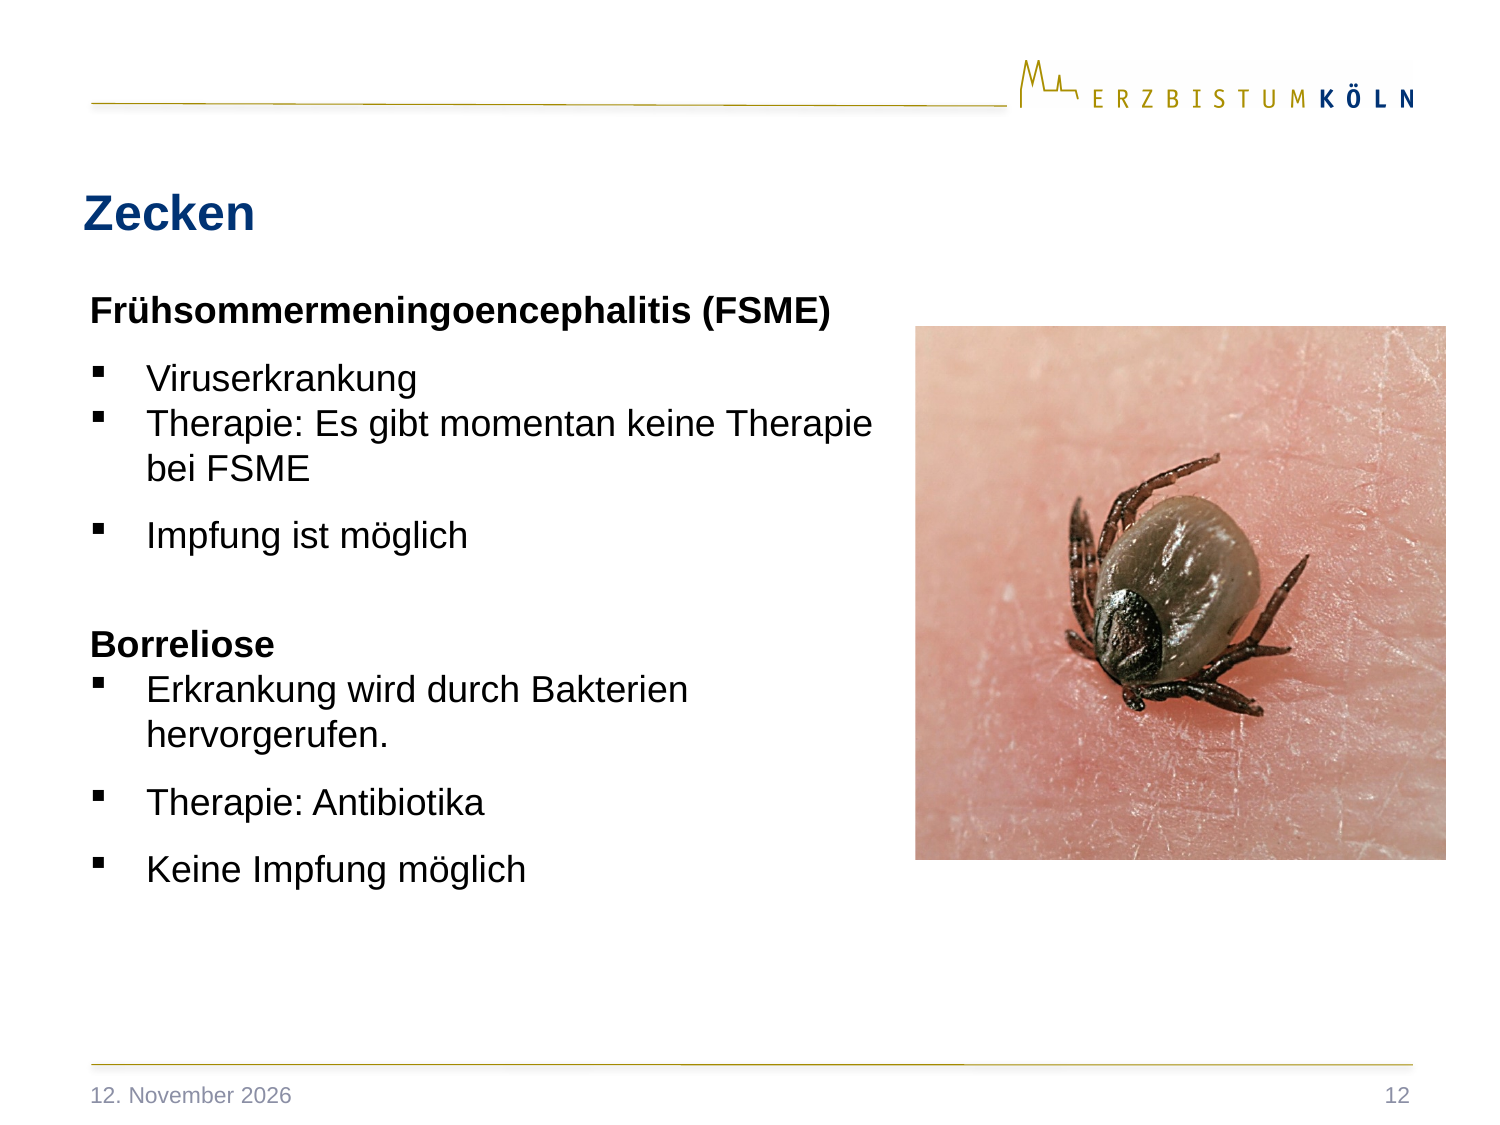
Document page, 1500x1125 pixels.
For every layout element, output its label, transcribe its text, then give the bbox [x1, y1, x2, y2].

text_box Borreliose Erkrankung wird durch Bakterien hervorgerufen. Therapie: Antibiotika Keine Impfung möglich [74, 590, 892, 898]
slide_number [75, 1064, 303, 1125]
text_box Zecken [69, 172, 1359, 255]
picture [1020, 60, 1413, 108]
footer [303, 1064, 1249, 1125]
text_box Frühsommermeningoencephalitis (FSME) Viruserkrankung Therapie: Es gibt momentan keine Therapie bei FSME Impfung ist möglich [74, 278, 892, 564]
picture [915, 326, 1447, 860]
slide_number 12 [1283, 1064, 1425, 1125]
